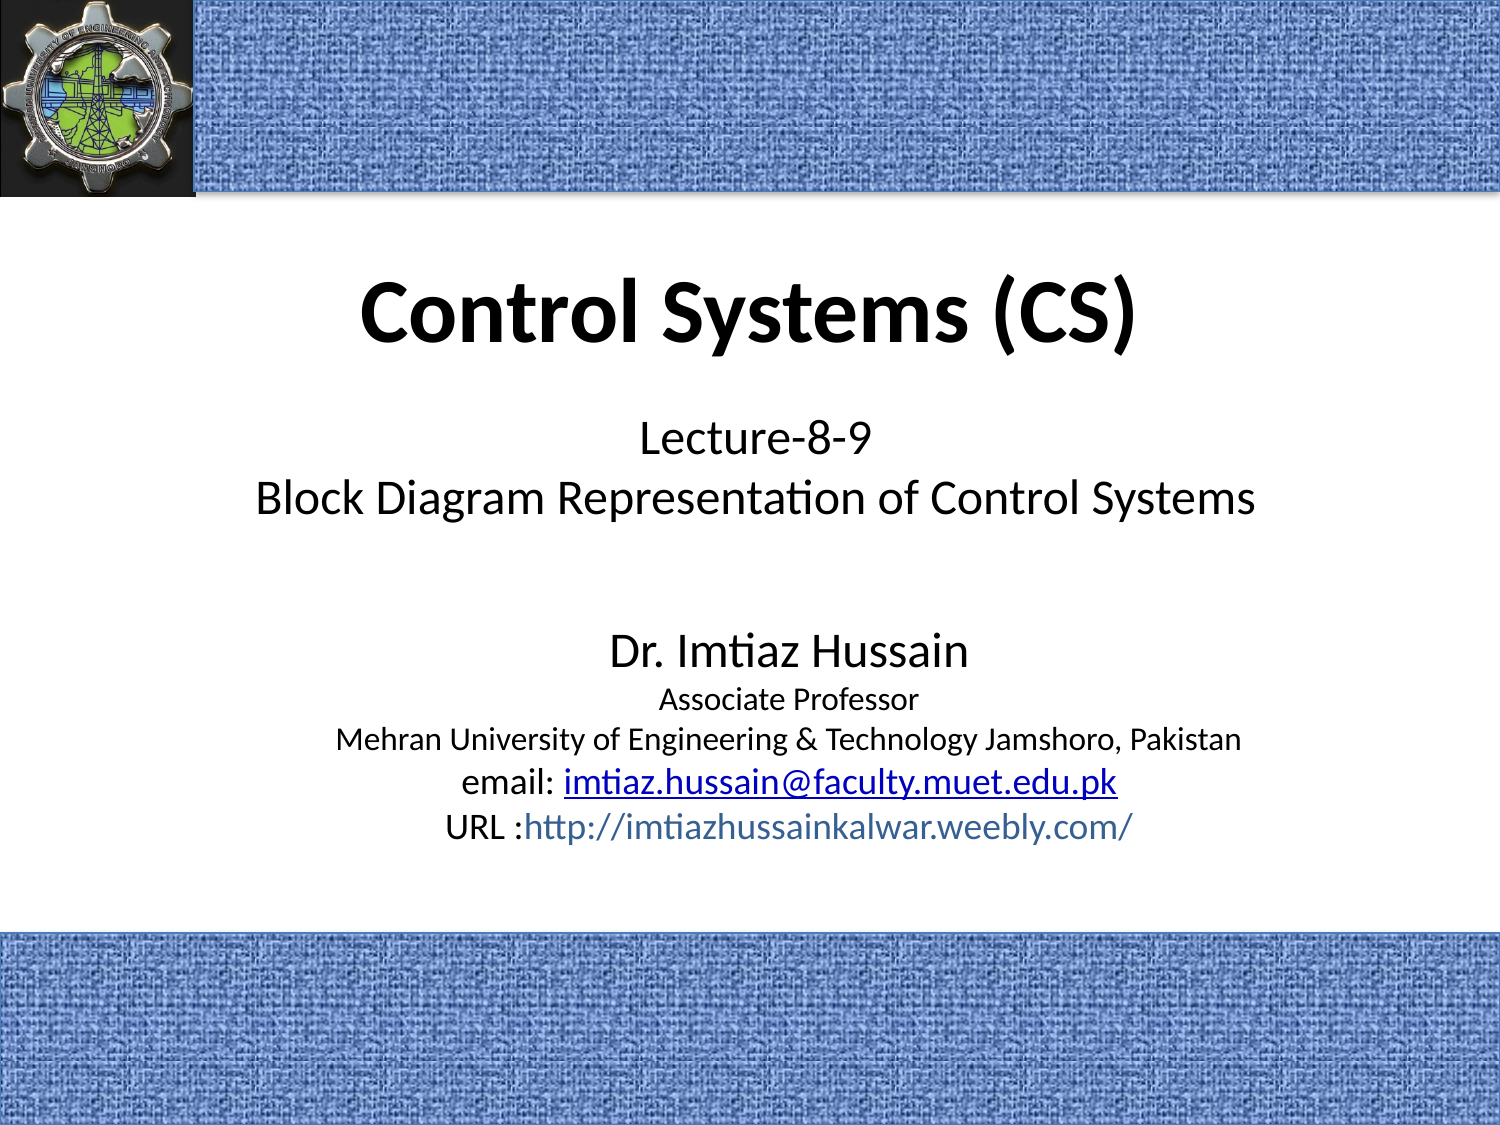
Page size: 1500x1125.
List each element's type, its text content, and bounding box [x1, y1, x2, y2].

slide_number 1 [1074, 1042, 1425, 1103]
picture [0, 0, 196, 198]
text_box Lecture-8-9 Block Diagram Representation of Control Systems [159, 397, 1353, 532]
text_box [0, 932, 1500, 1125]
text_box [198, 0, 1500, 192]
title Control Systems (CS) [75, 212, 1425, 400]
text_box Dr. Imtiaz Hussain Associate Professor Mehran University of Engineering & Technology Jamshoro, Pakistan email: imtiaz.hussain@faculty.muet.edu.pk URL :http://imtiazhussainkalwar.weebly.com/ [308, 609, 1270, 855]
